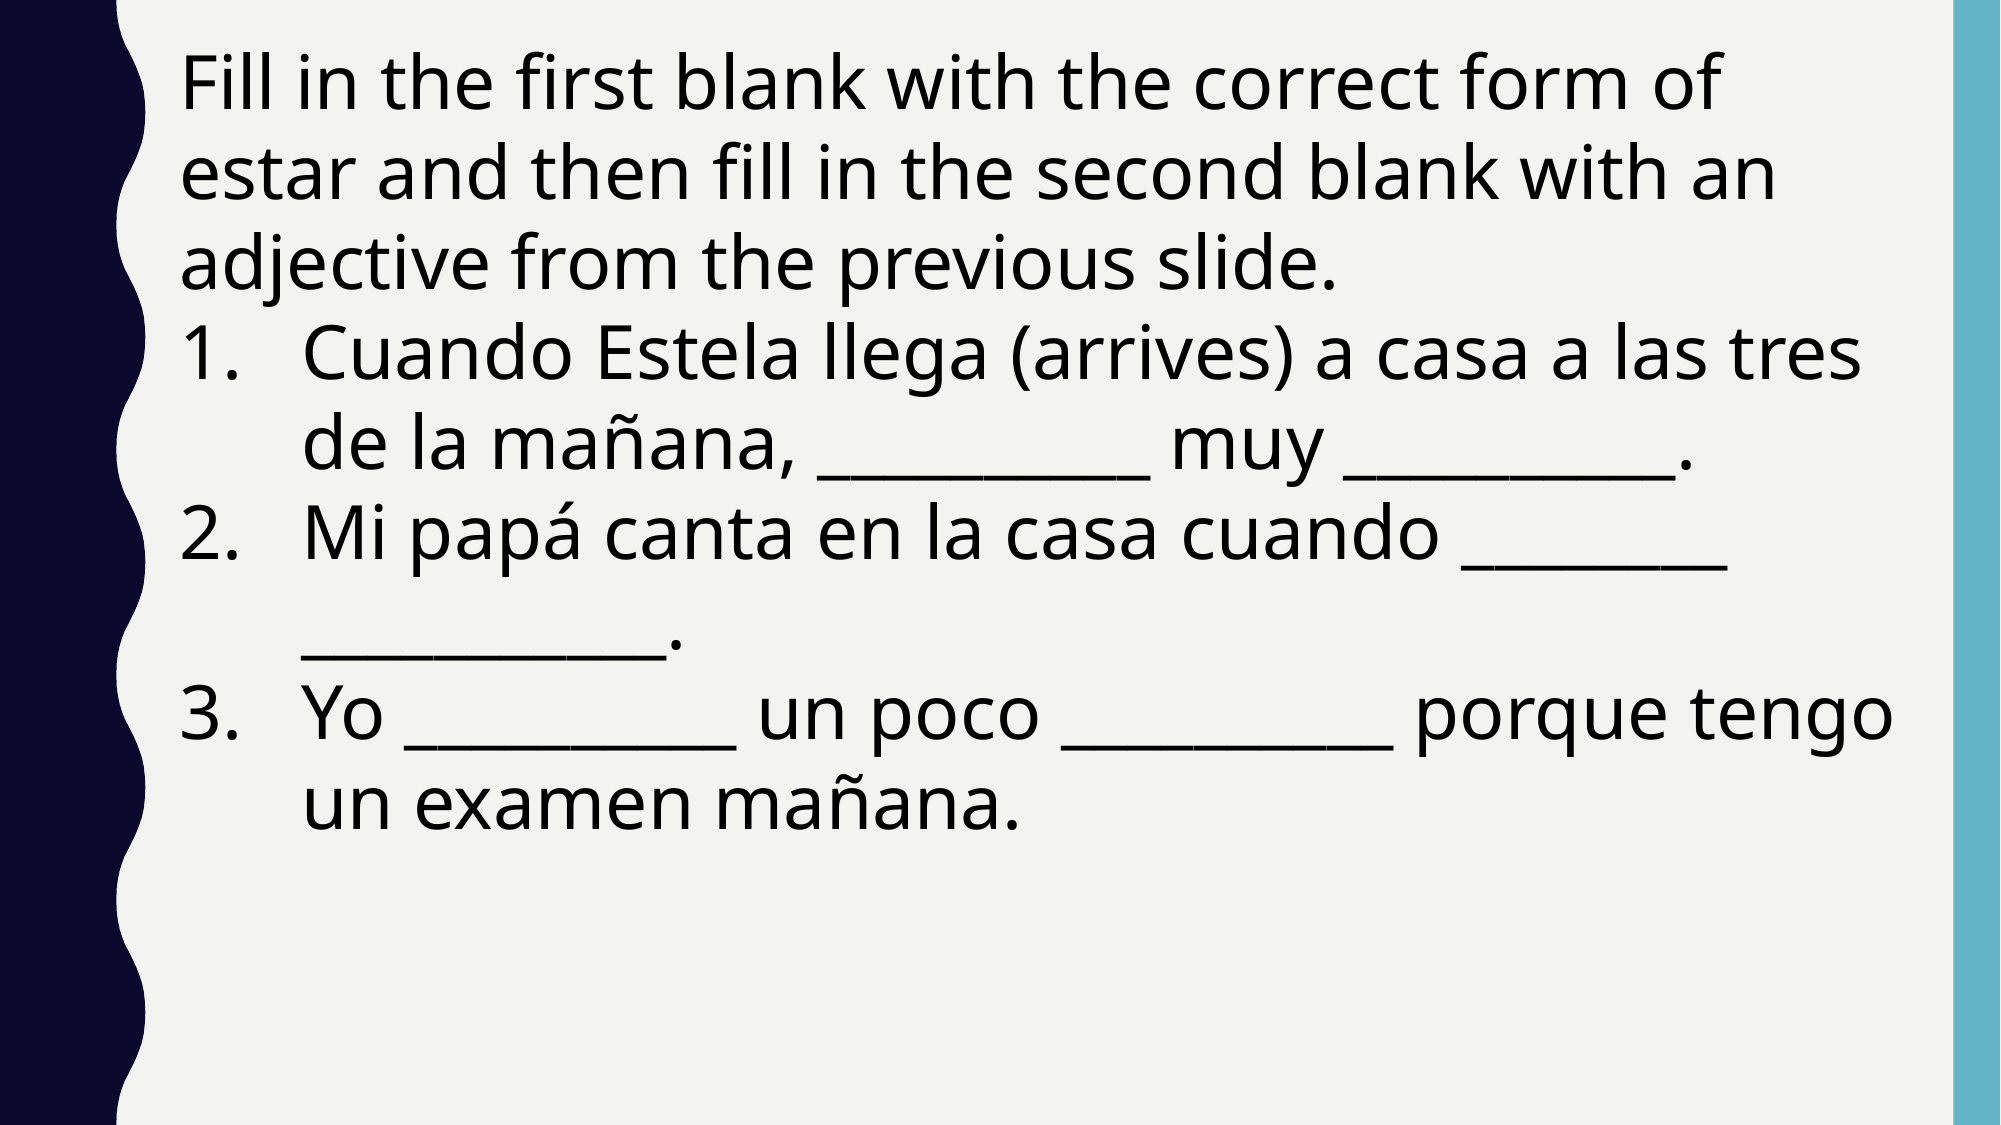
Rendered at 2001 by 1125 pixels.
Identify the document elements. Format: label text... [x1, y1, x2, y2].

text_box Fill in the first blank with the correct form of estar and then fill in the second blank with an adjective from the previous slide. Cuando Estela llega (arrives) a casa a las tres de la mañana, __________ muy __________. Mi papá canta en la casa cuando ________ ___________. Yo __________ un poco __________ porque tengo un examen mañana. [164, 27, 1932, 942]
